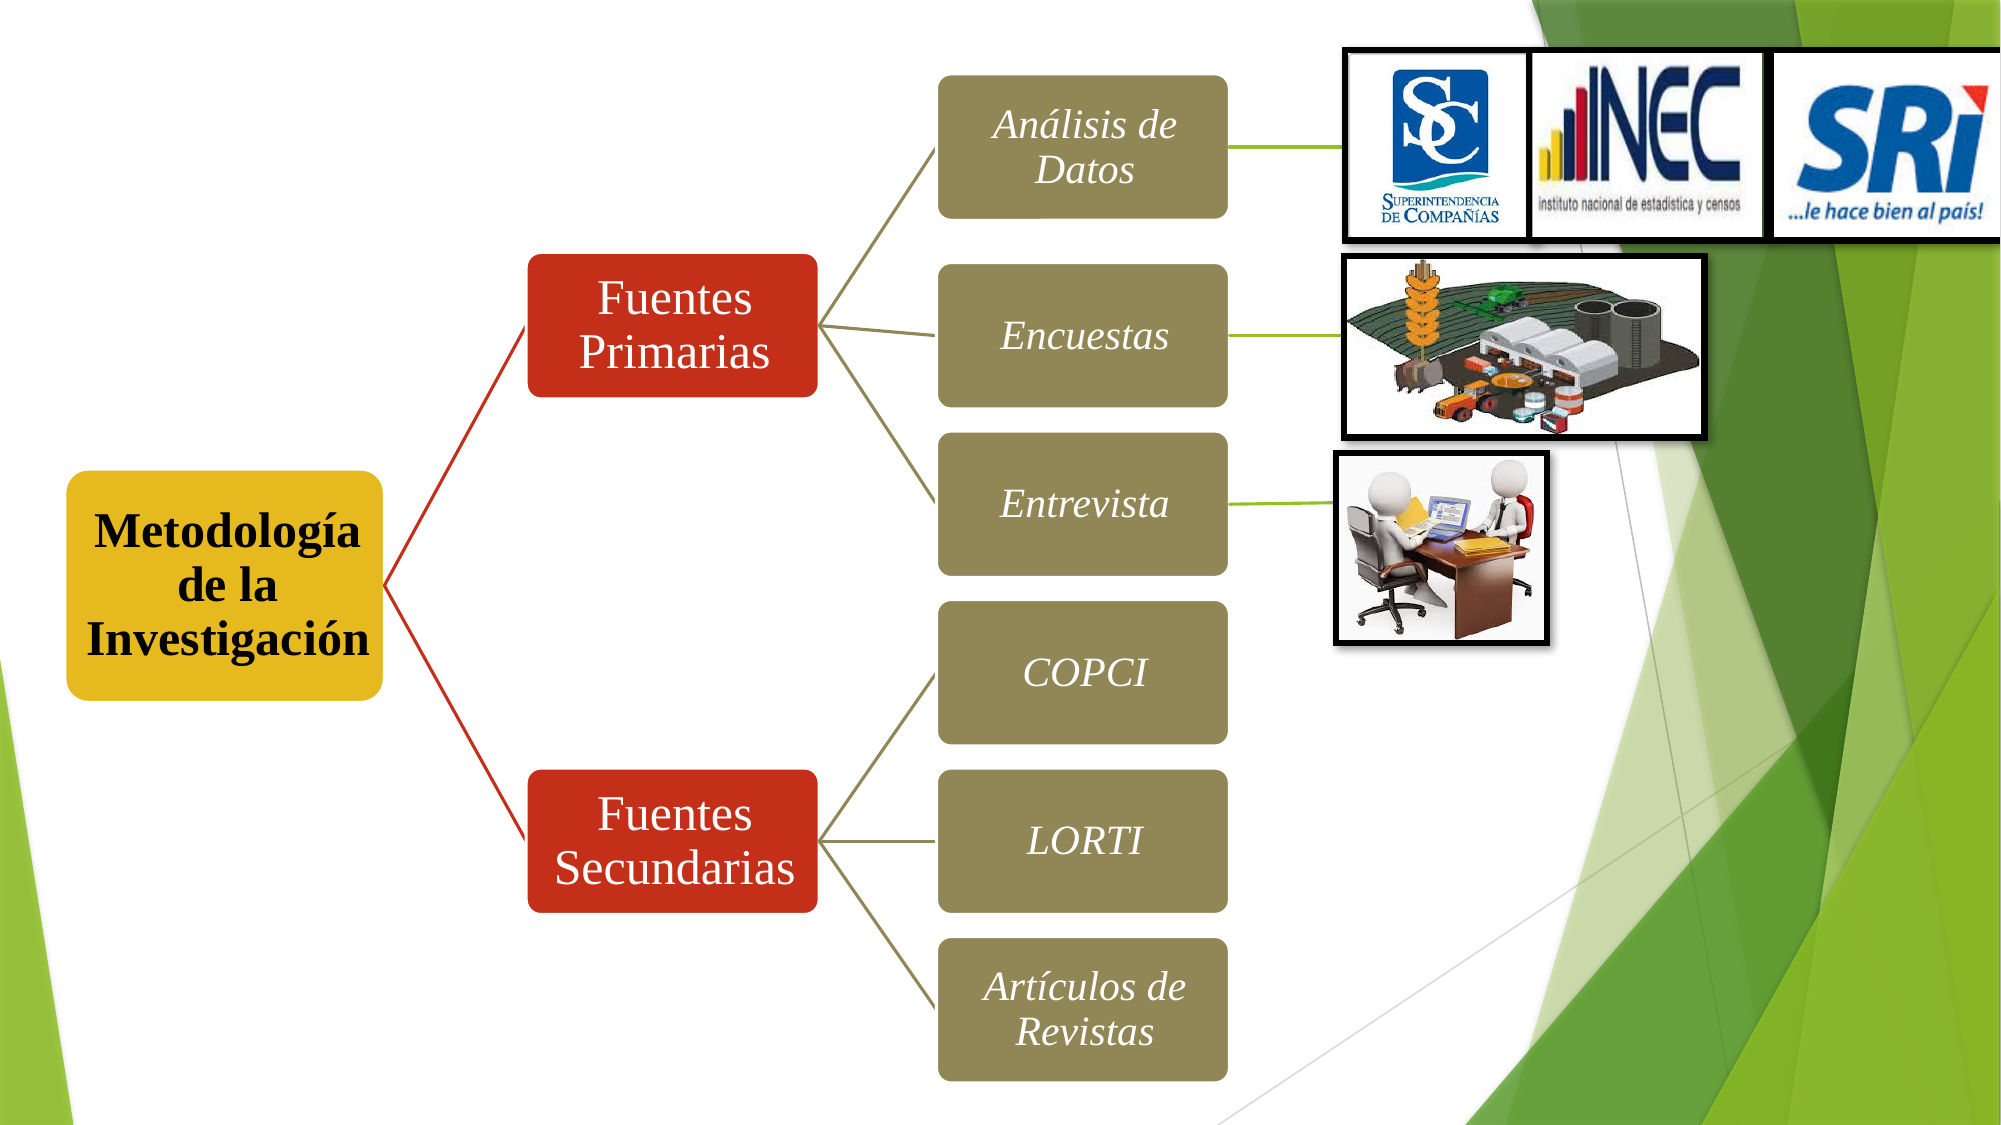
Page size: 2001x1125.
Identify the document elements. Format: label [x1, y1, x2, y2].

picture [1346, 258, 1702, 435]
picture [1773, 52, 2000, 238]
picture [1338, 455, 1545, 641]
text_box [0, 52, 1839, 1085]
picture [1347, 52, 1765, 238]
